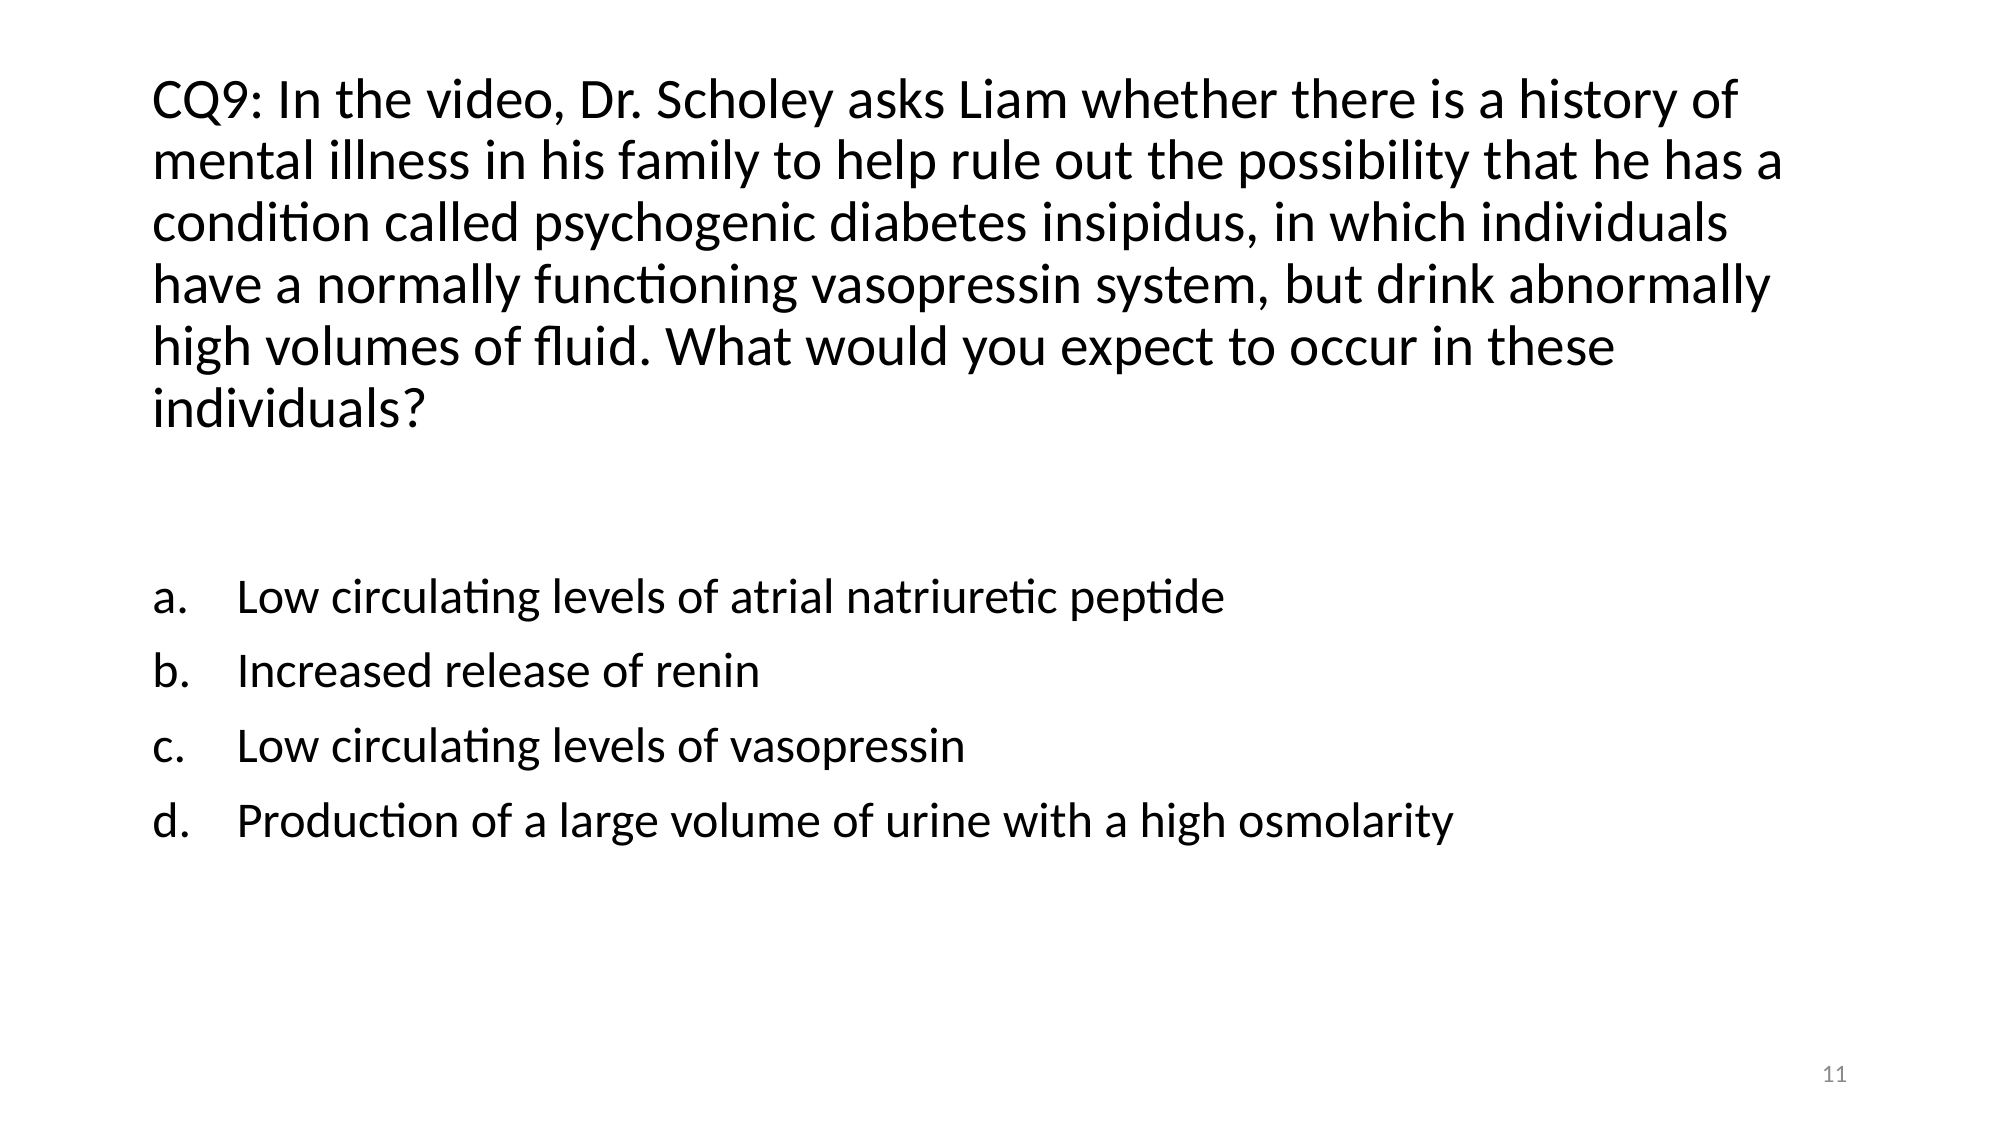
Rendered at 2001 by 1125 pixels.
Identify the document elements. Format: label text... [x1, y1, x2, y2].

list Low circulating levels of atrial natriuretic peptide Increased release of renin Low circulating levels of vasopressin Production of a large volume of urine with a high osmolarity [137, 562, 1863, 1014]
slide_number 11 [1412, 1042, 1863, 1103]
title CQ9: In the video, Dr. Scholey asks Liam whether there is a history of mental illness in his family to help rule out the possibility that he has a condition called psychogenic diabetes insipidus, in which individuals have a normally functioning vasopressin system, but drink abnormally high volumes of fluid. What would you expect to occur in these individuals? [137, 59, 1863, 449]
